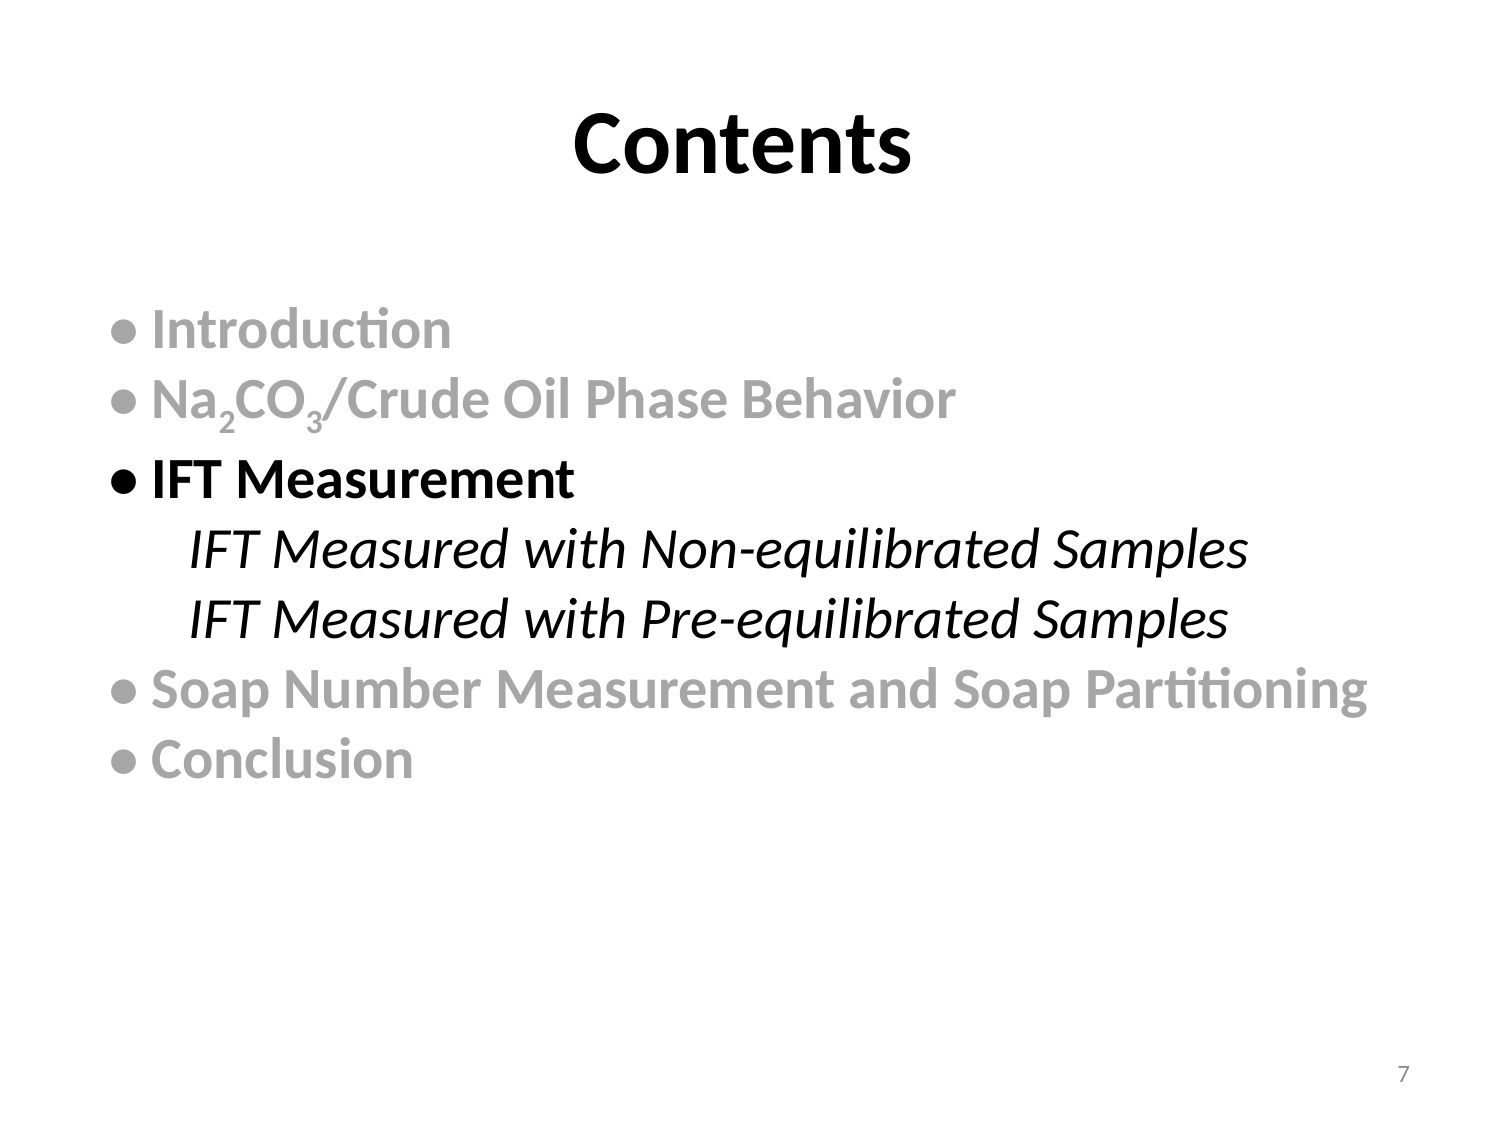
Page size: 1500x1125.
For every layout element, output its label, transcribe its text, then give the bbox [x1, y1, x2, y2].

slide_number 7 [1074, 1042, 1425, 1103]
text_box Contents [337, 74, 1150, 200]
title • Introduction • Na2CO3/Crude Oil Phase Behavior • IFT Measurement IFT Measured with Non-equilibrated Samples IFT Measured with Pre-equilibrated Samples • Soap Number Measurement and Soap Partitioning • Conclusion [50, 399, 1475, 750]
